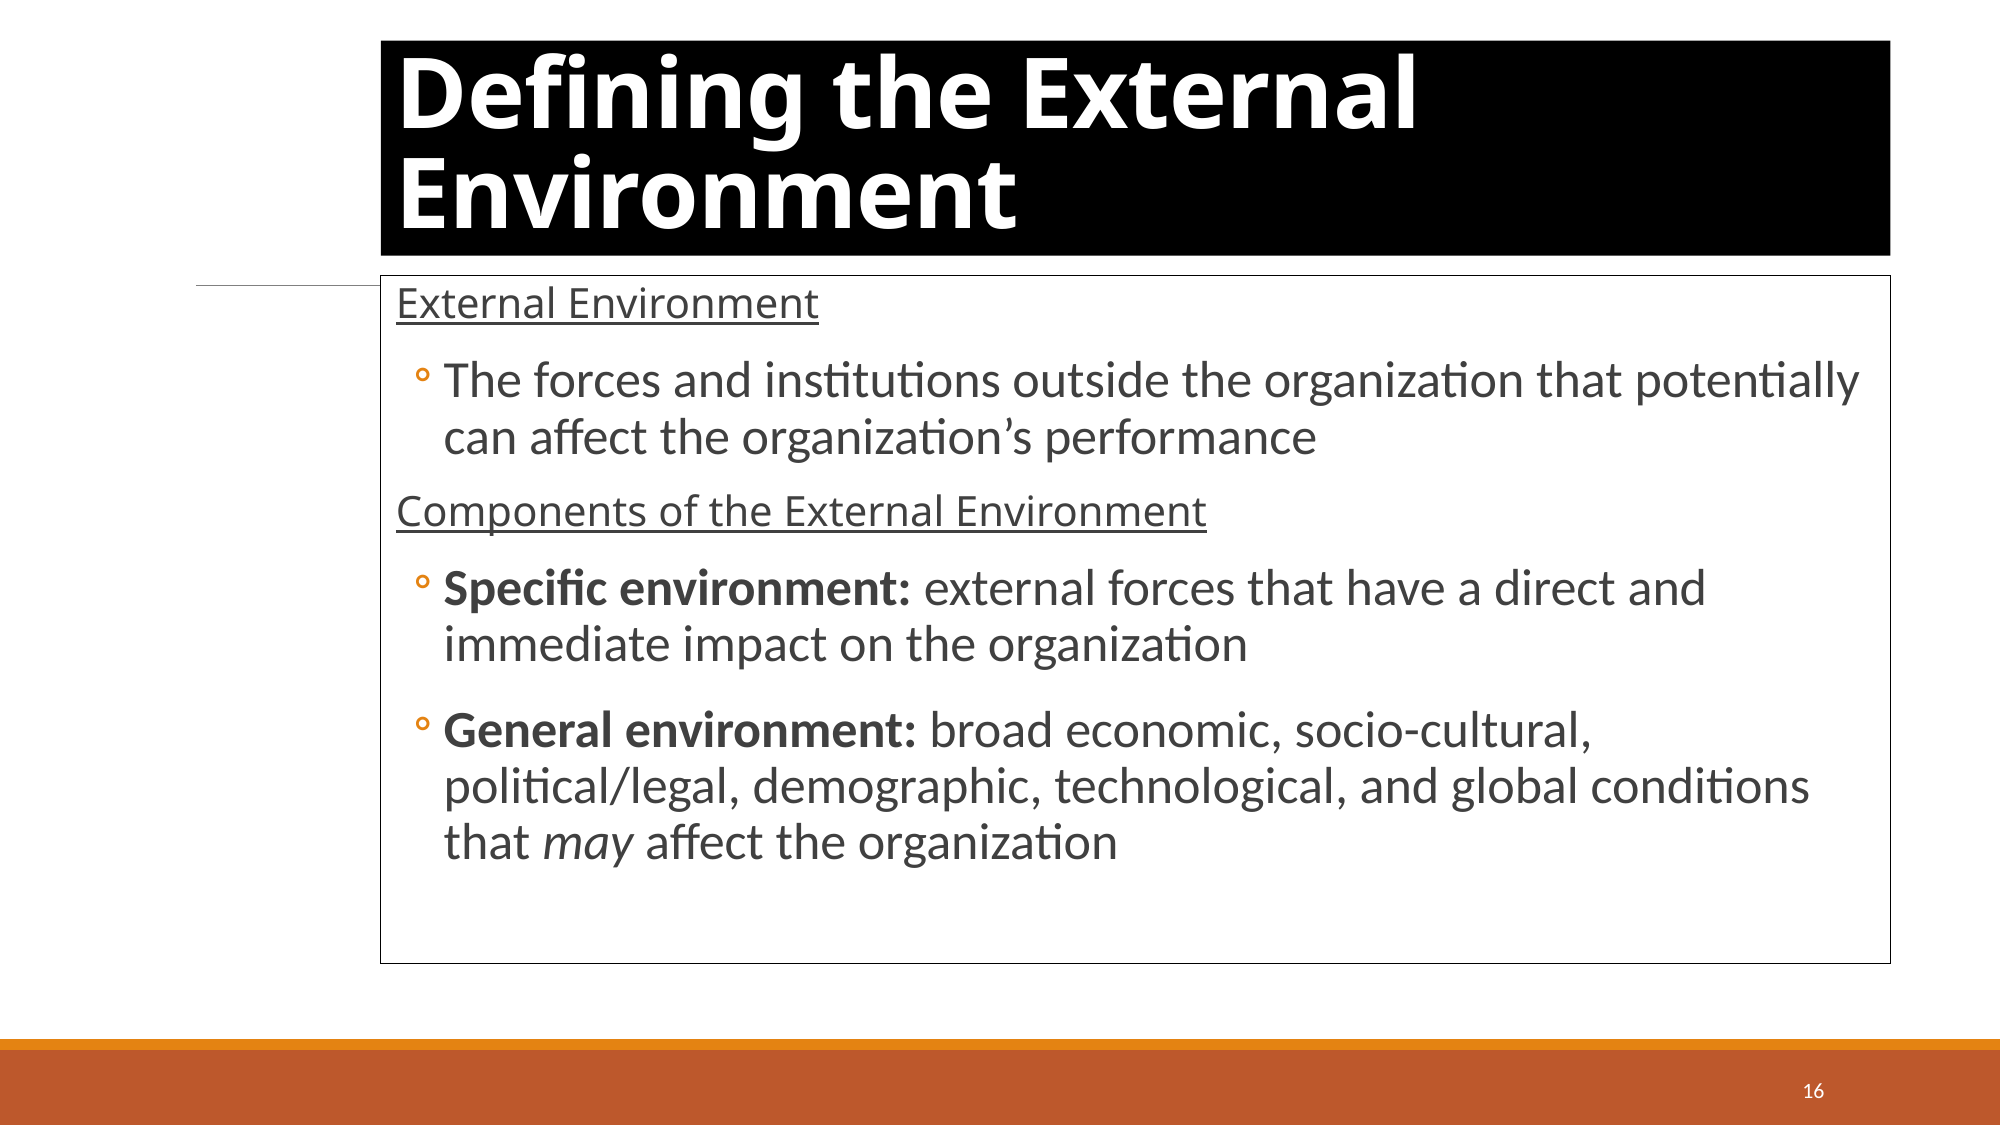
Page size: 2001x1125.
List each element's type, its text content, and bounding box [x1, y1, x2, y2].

title Defining the External Environment [380, 40, 1891, 256]
slide_number 16 [1624, 1059, 1840, 1120]
list External Environment The forces and institutions outside the organization that potentially can affect the organization’s performance Components of the External Environment Specific environment: external forces that have a direct and immediate impact on the organization General environment: broad economic, socio-cultural, political/legal, demographic, technological, and global conditions that may affect the organization [380, 275, 1891, 964]
